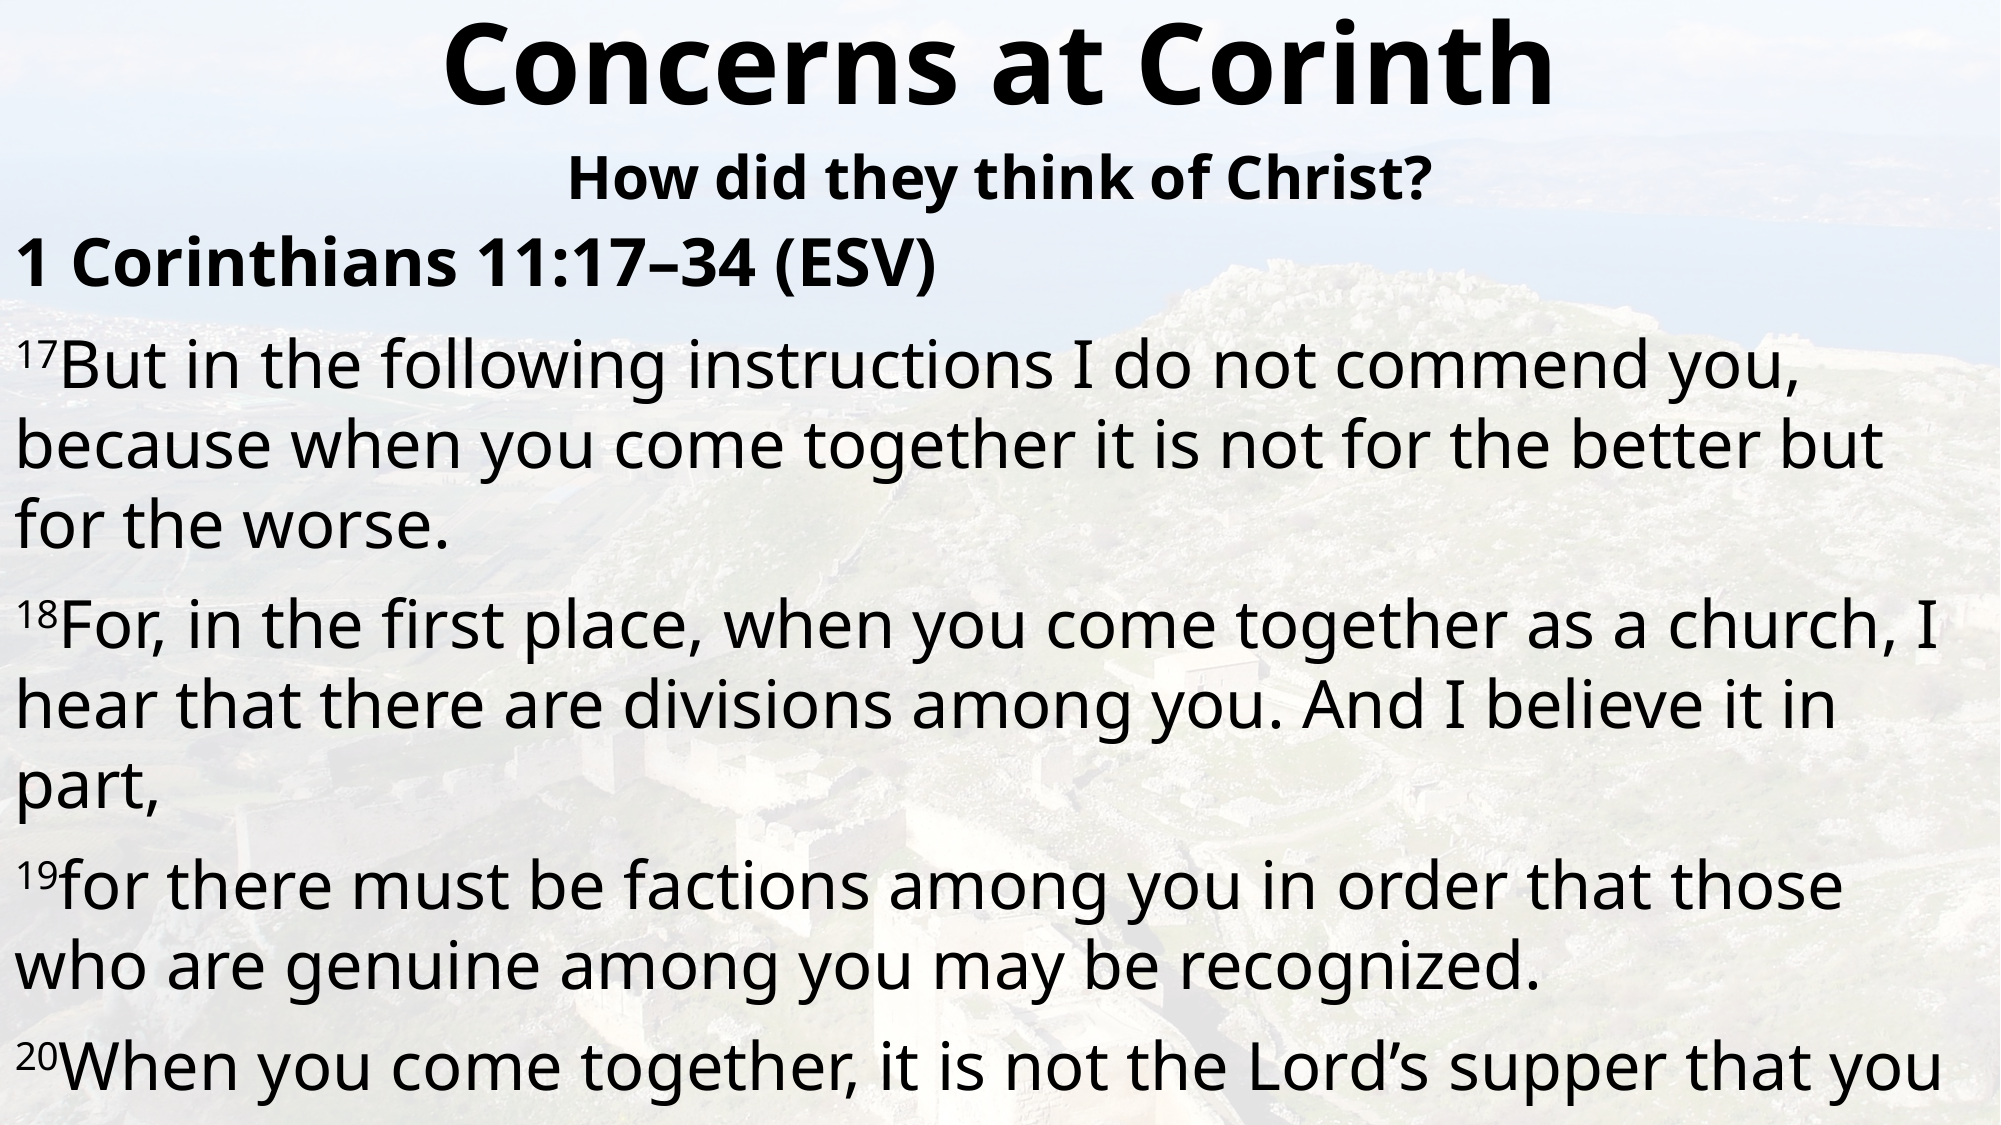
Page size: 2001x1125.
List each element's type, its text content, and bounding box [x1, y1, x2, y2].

text_box 1 Corinthians 11:17–34 (ESV) 17But in the following instructions I do not commend you, because when you come together it is not for the better but for the worse. 18For, in the first place, when you come together as a church, I hear that there are divisions among you. And I believe it in part, 19for there must be factions among you in order that those who are genuine among you may be recognized. 20When you come together, it is not the Lord’s supper that you eat. 21For in eating, each one goes ahead with his own meal. One goes hungry, another gets drunk. [0, 221, 2000, 1125]
text_box Concerns at Corinth How did they think of Christ? [46, 0, 1954, 221]
